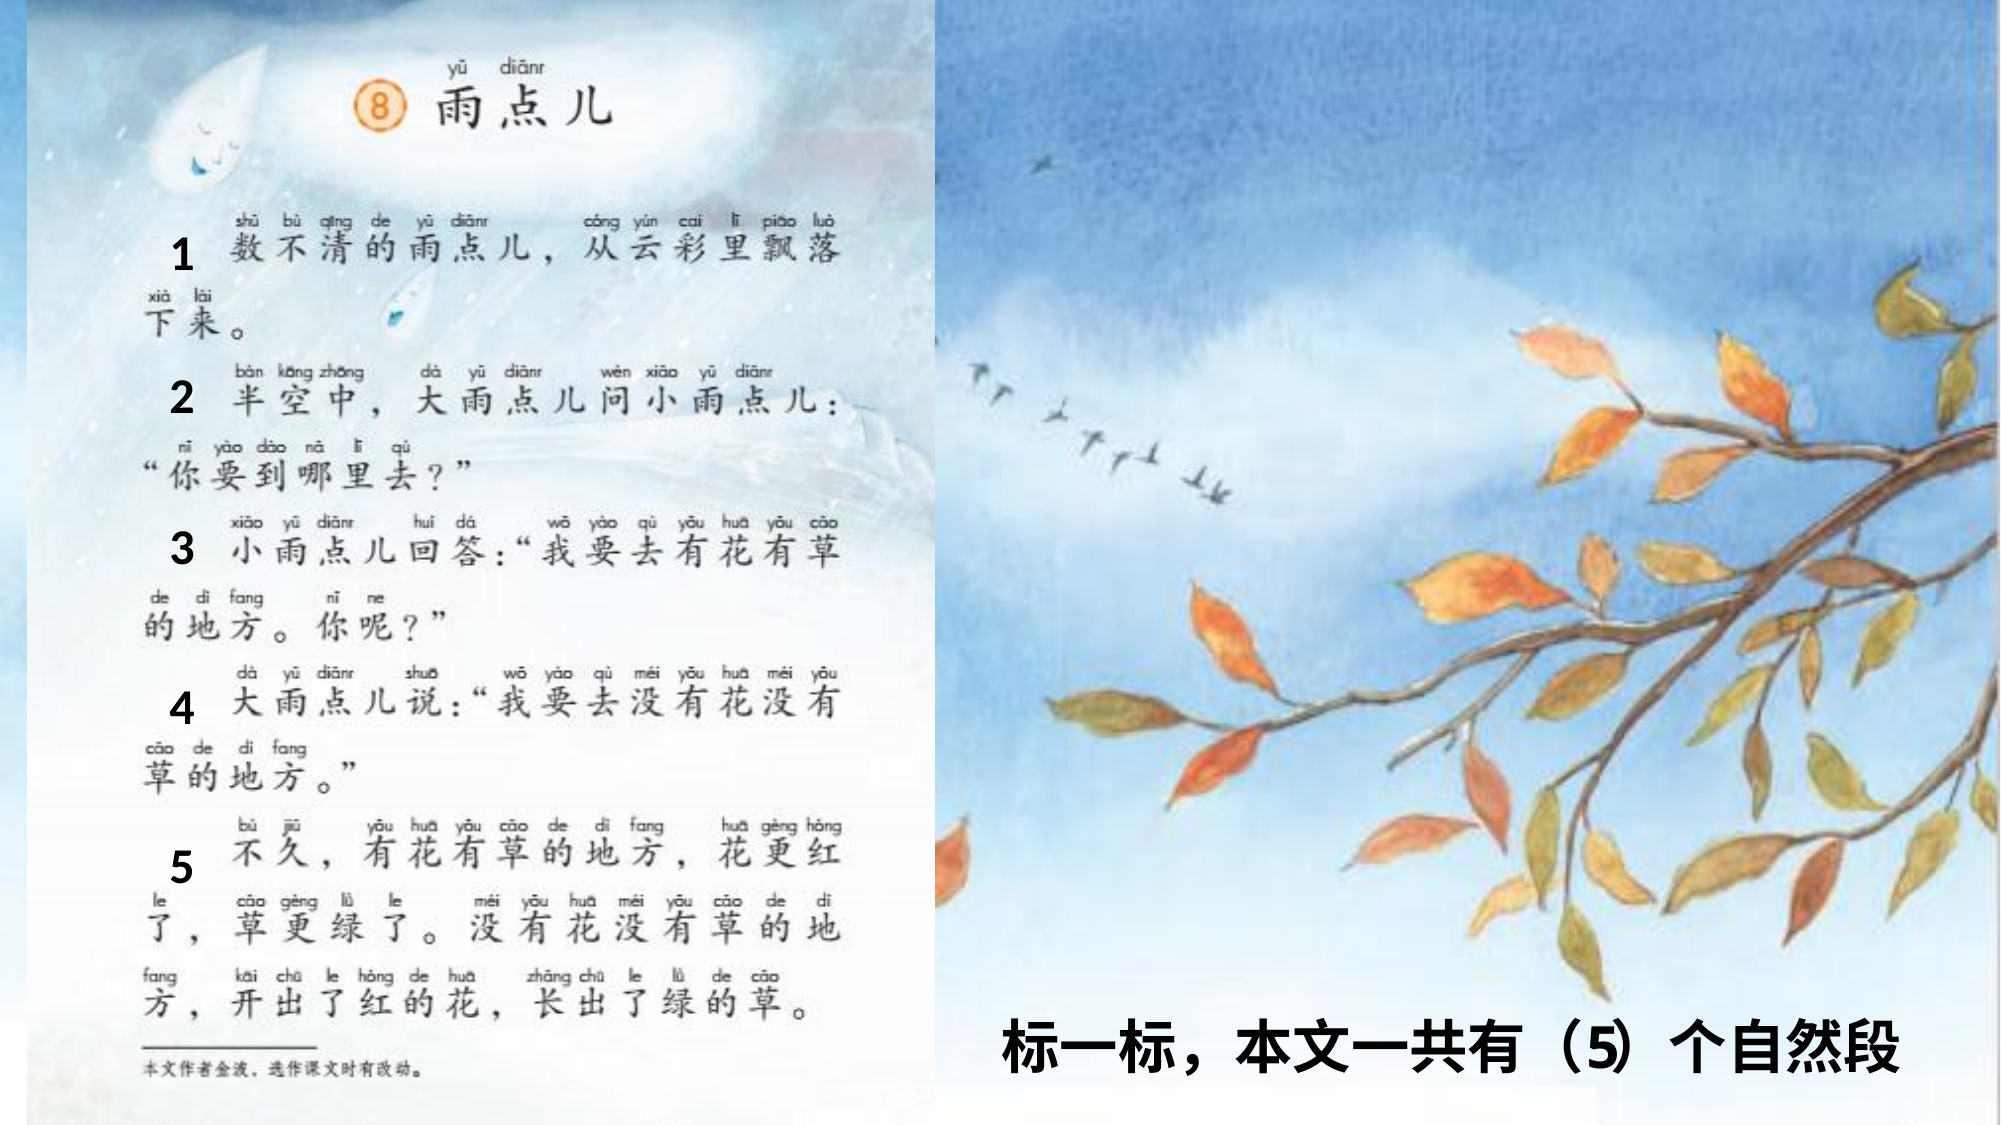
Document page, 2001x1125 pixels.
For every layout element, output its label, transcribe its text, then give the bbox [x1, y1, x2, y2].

text_box 标一标，本文一共有（ ）个自然段 [986, 1003, 1571, 1088]
text_box 5 [1571, 1003, 1635, 1088]
picture [0, 0, 2001, 1125]
text_box 标一标，本文一共有（ ）个自然段 [1635, 1003, 1917, 1088]
